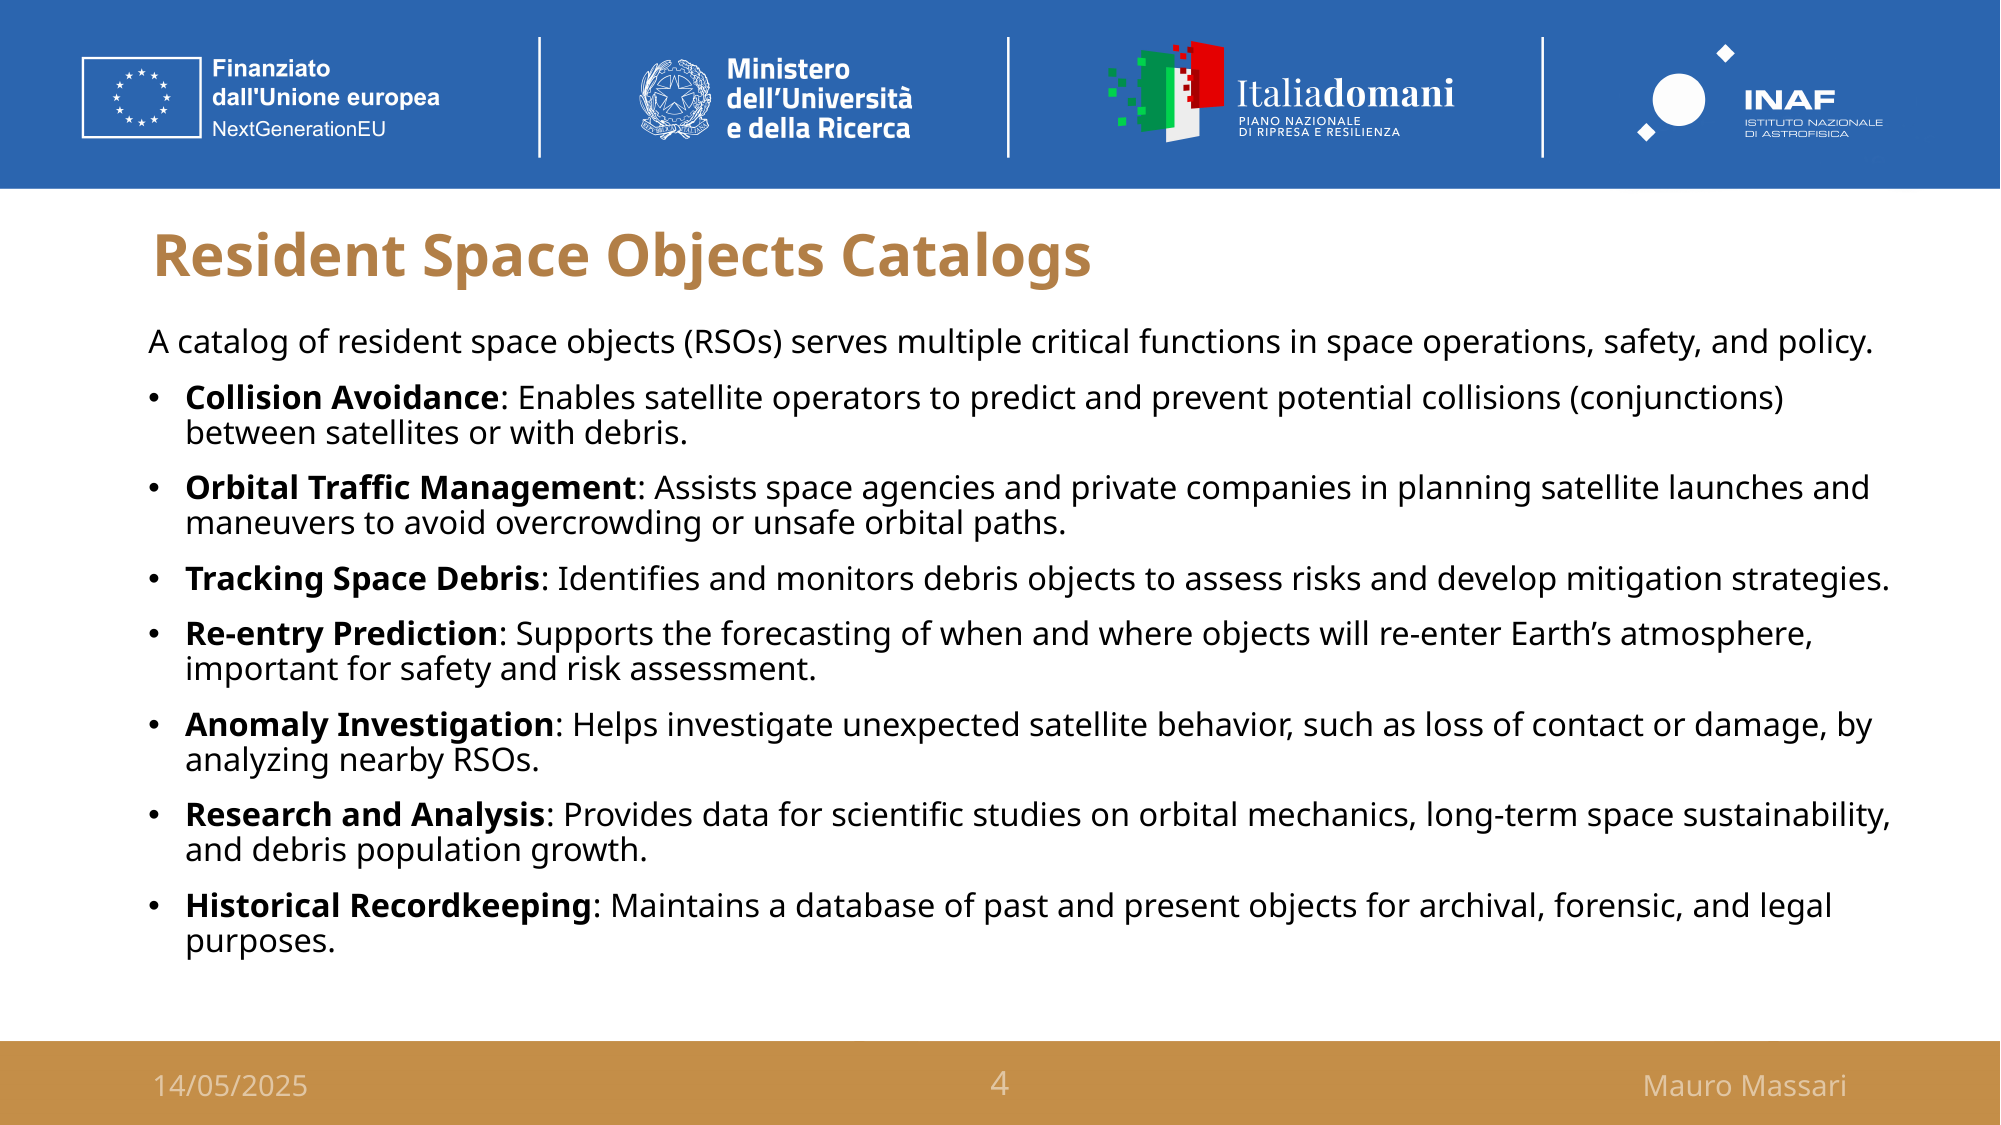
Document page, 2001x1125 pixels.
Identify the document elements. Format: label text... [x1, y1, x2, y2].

picture [0, 0, 2000, 196]
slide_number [137, 1054, 588, 1115]
list A catalog of resident space objects (RSOs) serves multiple critical functions in space operations, safety, and policy. Collision Avoidance: Enables satellite operators to predict and prevent potential collisions (conjunctions) between satellites or with debris. Orbital Traffic Management: Assists space agencies and private companies in planning satellite launches and maneuvers to avoid overcrowding or unsafe orbital paths. Tracking Space Debris: Identifies and monitors debris objects to assess risks and develop mitigation strategies. Re-entry Prediction: Supports the forecasting of when and where objects will re-enter Earth’s atmosphere, important for safety and risk assessment. Anomaly Investigation: Helps investigate unexpected satellite behavior, such as loss of contact or damage, by analyzing nearby RSOs. Research and Analysis: Provides data for scientific studies on orbital mechanics, long-term space sustainability, and debris population growth. Historical Recordkeeping: Maintains a database of past and present objects for archival, forensic, and legal purposes. [133, 318, 1917, 1035]
slide_number 4 [774, 1054, 1225, 1115]
picture [0, 1041, 2000, 1125]
title Resident Space Objects Catalogs [137, 219, 1863, 318]
footer Mauro Massari [1412, 1054, 1863, 1115]
